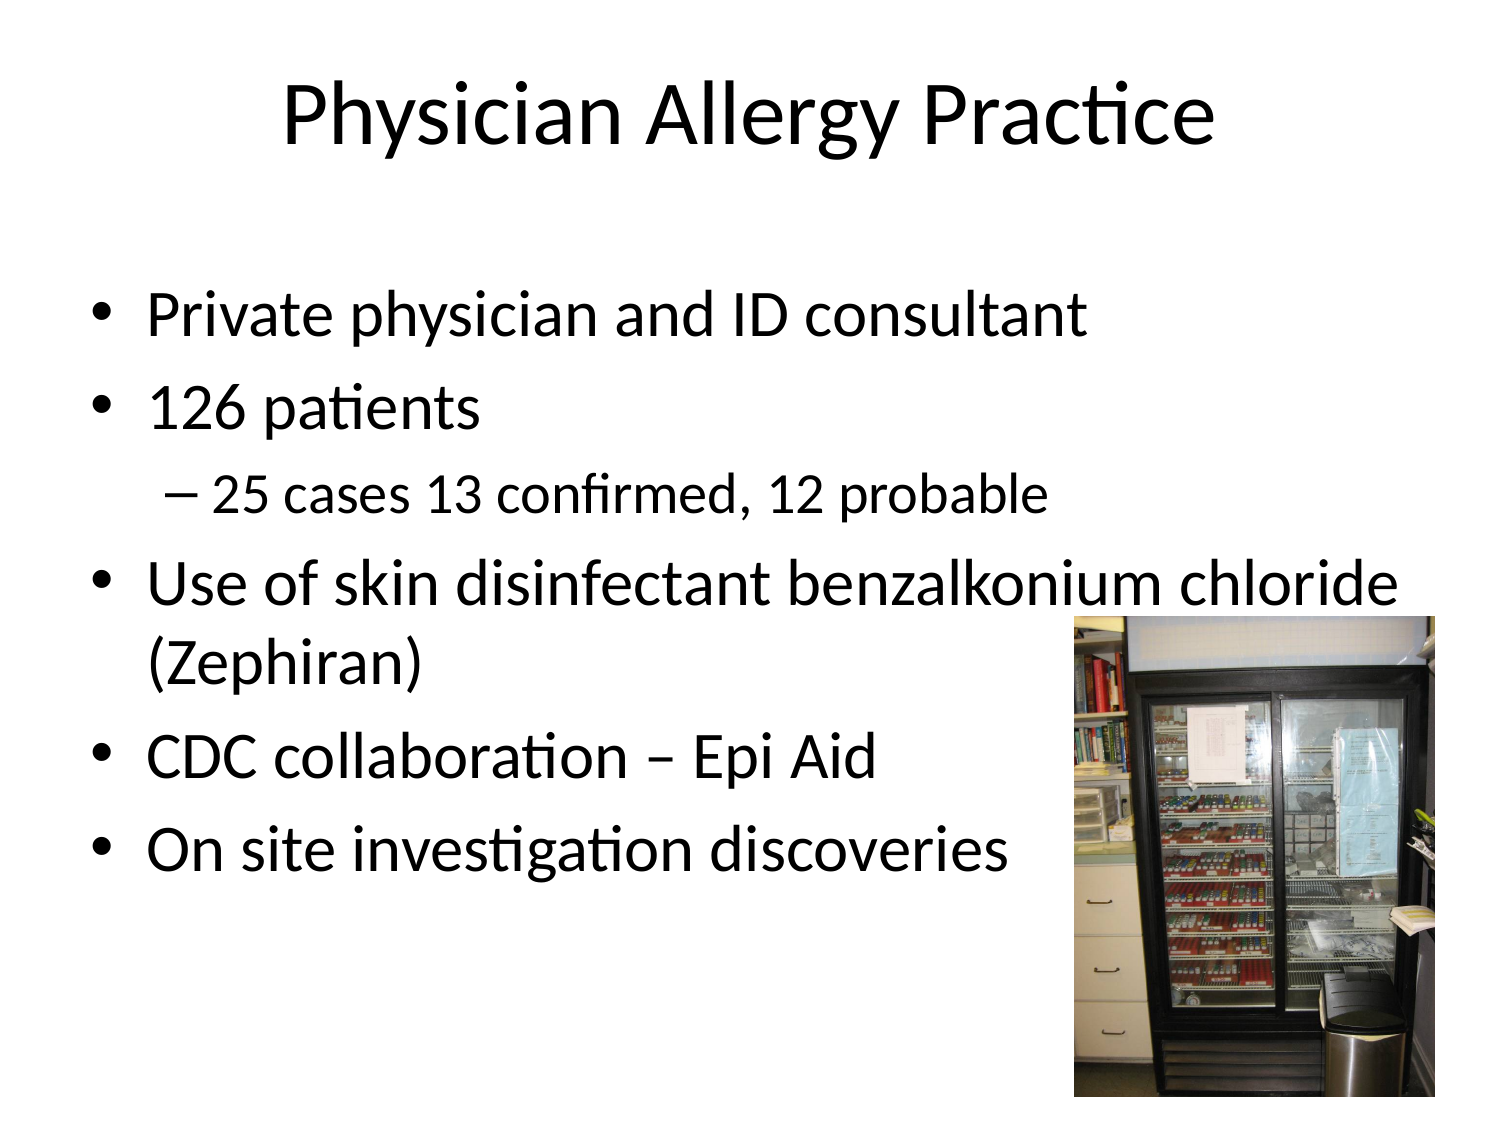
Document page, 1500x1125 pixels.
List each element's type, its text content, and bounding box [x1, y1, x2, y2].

title Physician Allergy Practice [75, 45, 1425, 233]
picture [1074, 616, 1435, 1097]
list Private physician and ID consultant 126 patients 25 cases 13 confirmed, 12 probable Use of skin disinfectant benzalkonium chloride (Zephiran) CDC collaboration – Epi Aid On site investigation discoveries [75, 262, 1425, 1063]
